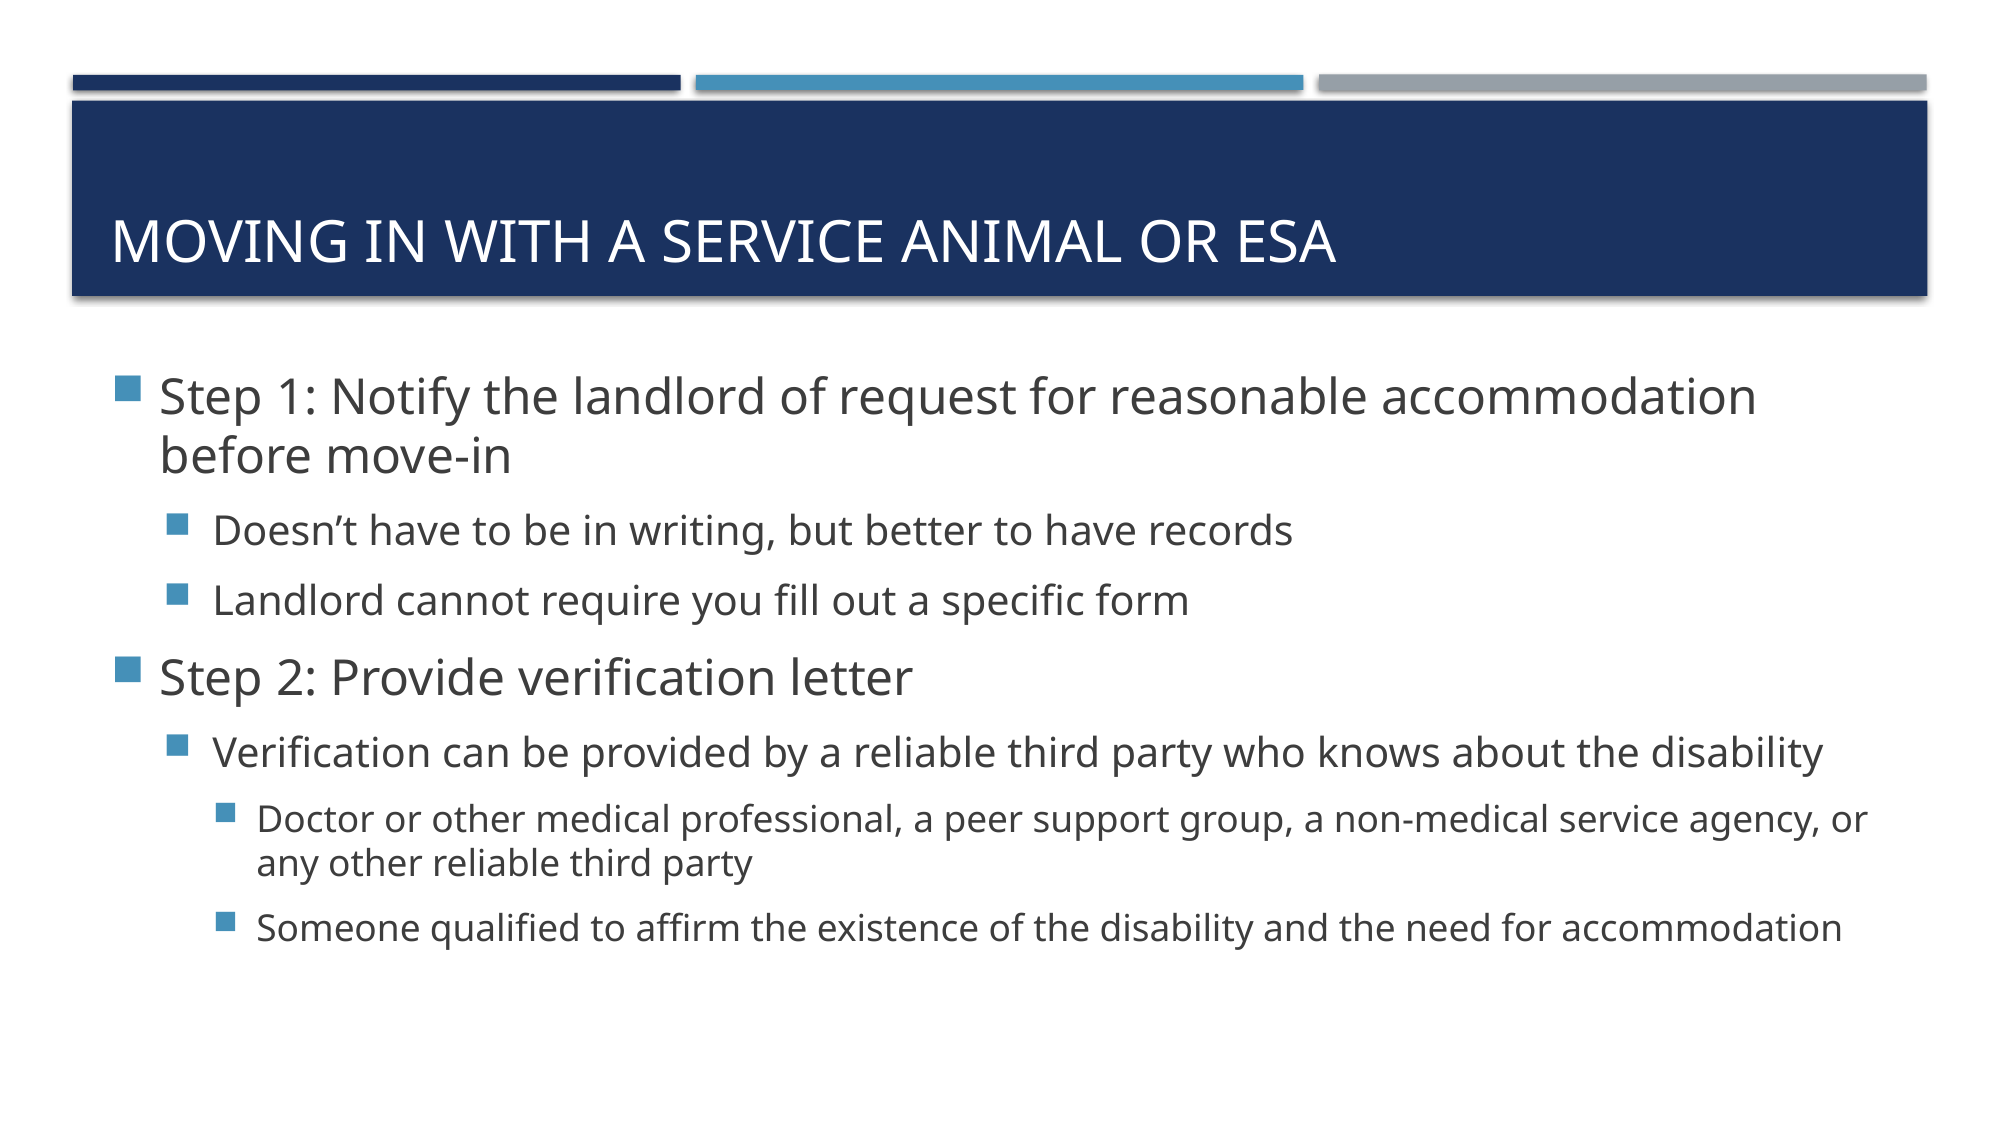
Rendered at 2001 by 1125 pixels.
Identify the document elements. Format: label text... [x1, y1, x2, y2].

title Moving in with a Service animal or ESA [95, 115, 1905, 282]
list Step 1: Notify the landlord of request for reasonable accommodation before move-in Doesn’t have to be in writing, but better to have records Landlord cannot require you fill out a specific form Step 2: Provide verification letter Verification can be provided by a reliable third party who knows about the disability Doctor or other medical professional, a peer support group, a non-medical service agency, or any other reliable third party Someone qualified to affirm the existence of the disability and the need for accommodation [95, 357, 1905, 962]
